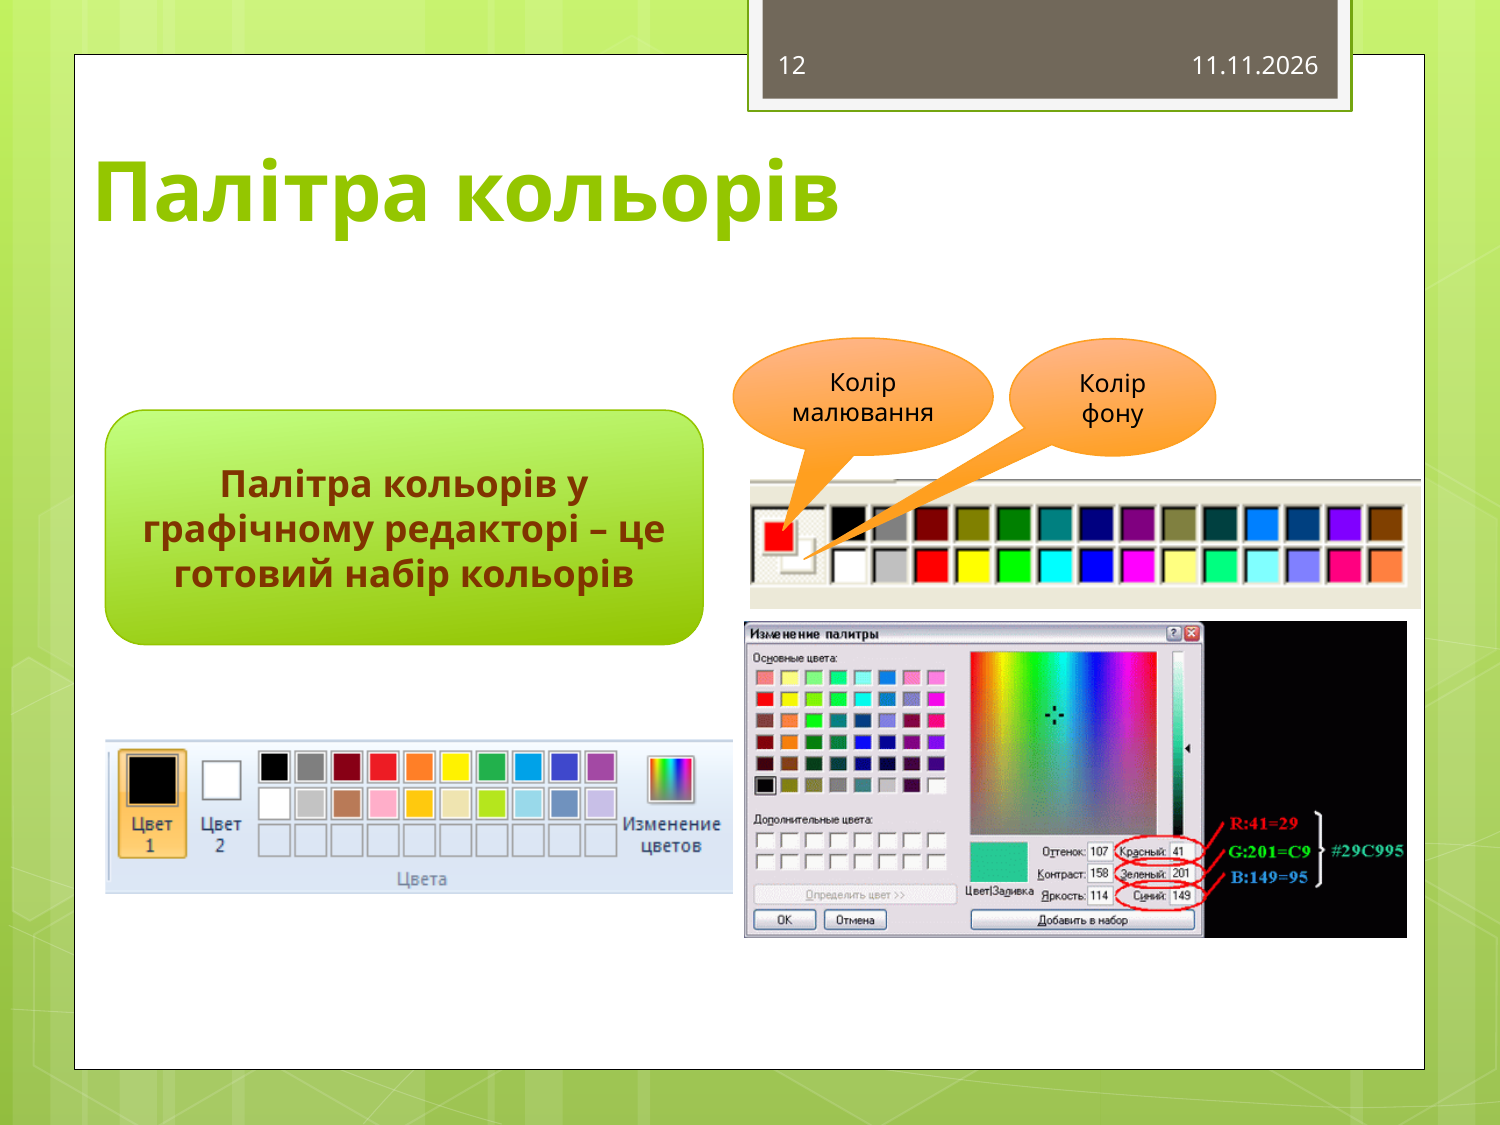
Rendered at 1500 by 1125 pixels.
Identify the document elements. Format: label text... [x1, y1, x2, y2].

text_box Палітра кольорів у графічному редакторі – це готовий набір кольорів [104, 409, 704, 646]
title Палітра кольорів [76, 58, 1404, 247]
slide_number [983, 36, 1334, 97]
picture [749, 479, 1421, 609]
text_box Колір фону [941, 337, 1217, 477]
picture [105, 739, 734, 894]
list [744, 621, 1408, 938]
text_box Колір малювання [732, 337, 994, 477]
slide_number 12 [762, 36, 982, 97]
